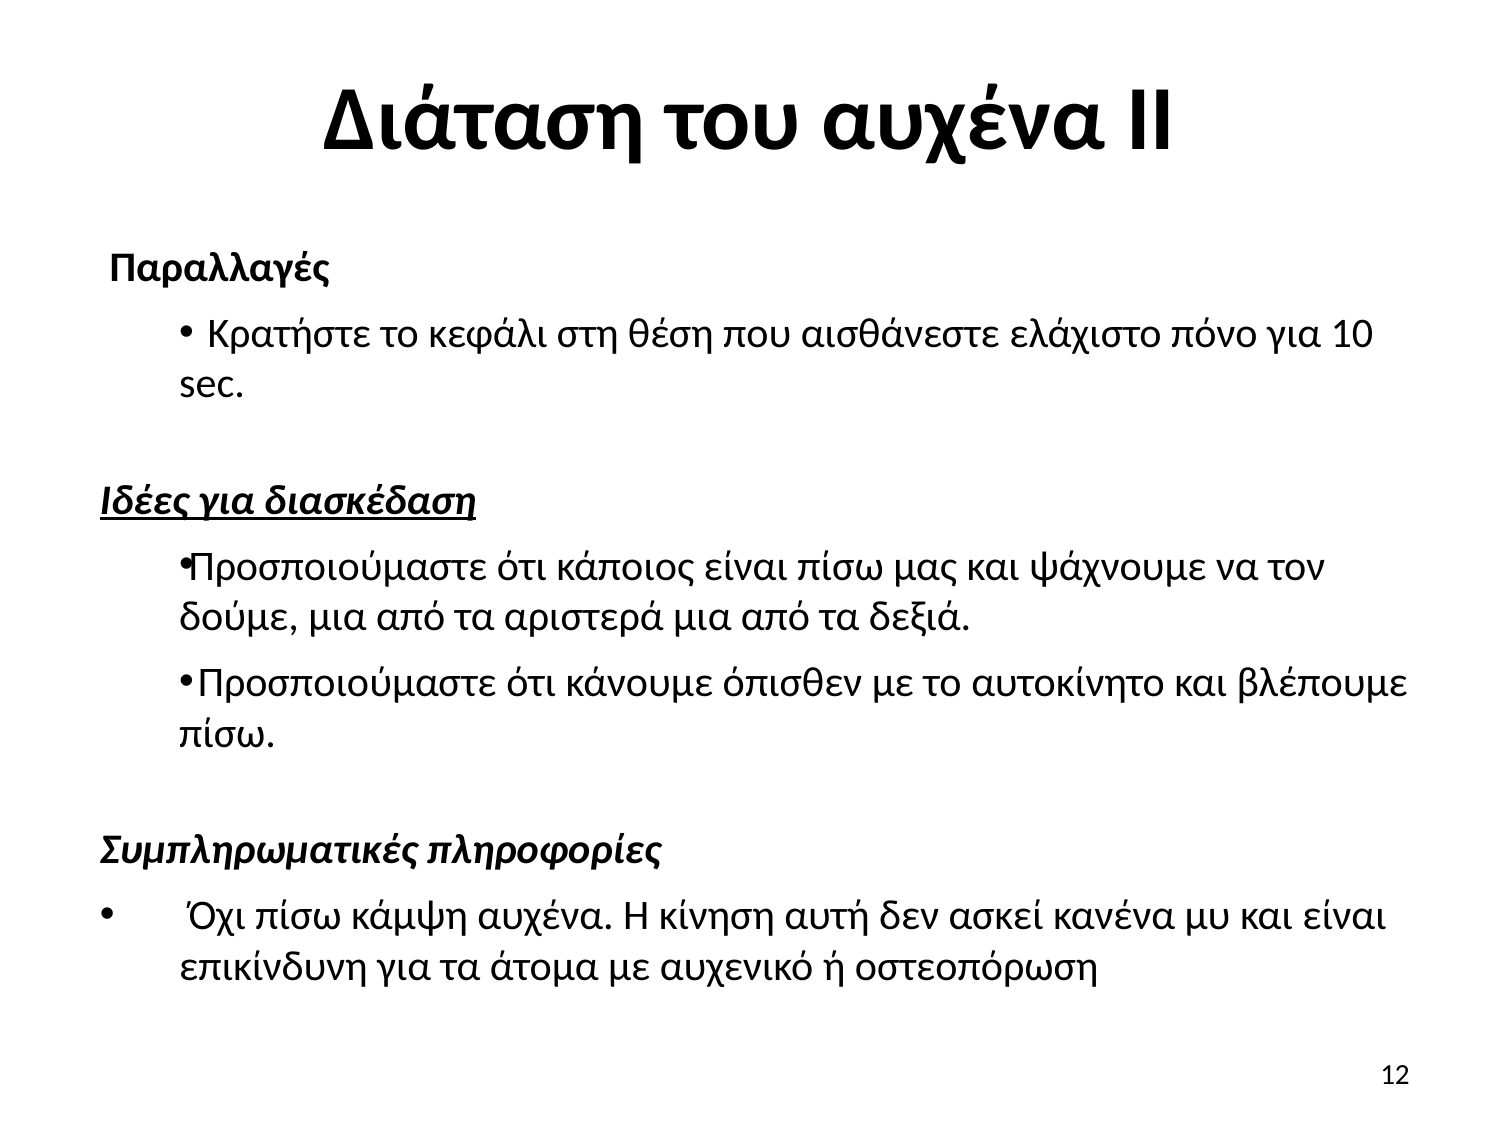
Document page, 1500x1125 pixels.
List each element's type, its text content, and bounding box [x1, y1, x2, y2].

list Παραλλαγές Κρατήστε το κεφάλι στη θέση που αισθάνεστε ελάχιστο πόνο για 10 sec. Ιδέες για διασκέδαση Προσποιούμαστε ότι κάποιος είναι πίσω μας και ψάχνουμε να τον δούμε, μια από τα αριστερά μια από τα δεξιά. Προσποιούμαστε ότι κάνουμε όπισθεν με το αυτοκίνητο και βλέπουμε πίσω. Συμπληρωματικές πληροφορίες Όχι πίσω κάμψη αυχένα. Η κίνηση αυτή δεν ασκεί κανένα μυ και είναι επικίνδυνη για τα άτομα με αυχενικό ή οστεοπόρωση [85, 231, 1436, 1000]
title Διάταση του αυχένα ΙΙ [75, 19, 1425, 207]
slide_number 12 [1074, 1042, 1425, 1103]
